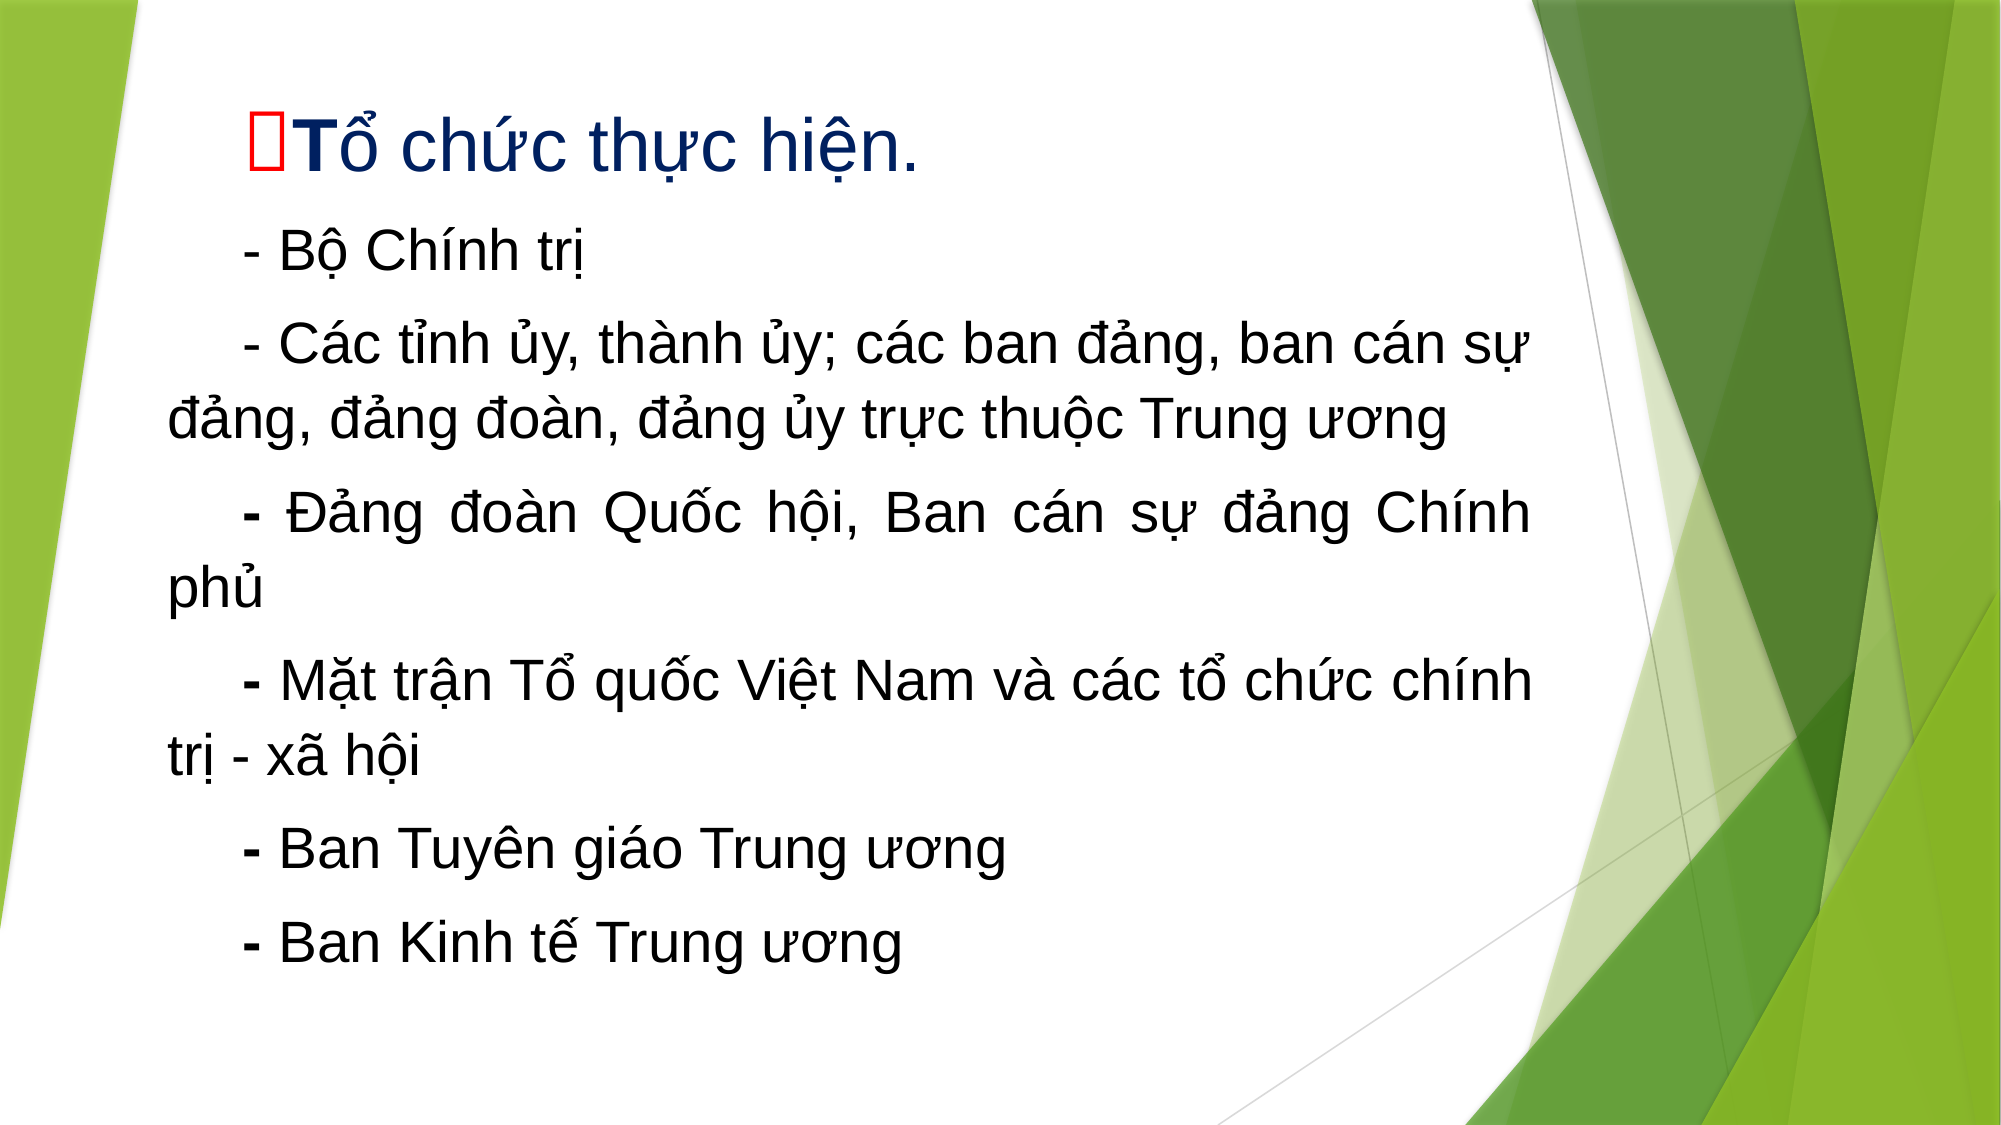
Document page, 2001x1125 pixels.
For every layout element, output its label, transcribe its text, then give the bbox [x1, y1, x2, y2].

subtitle Tổ chức thực hiện. - Bộ Chính trị - Các tỉnh ủy, thành ủy; các ban đảng, ban cán sự đảng, đảng đoàn, đảng ủy trực thuộc Trung ương - Đảng đoàn Quốc hội, Ban cán sự đảng Chính phủ - Mặt trận Tổ quốc Việt Nam và các tổ chức chính trị - xã hội - Ban Tuyên giáo Trung ương - Ban Kinh tế Trung ương [152, 73, 1549, 956]
